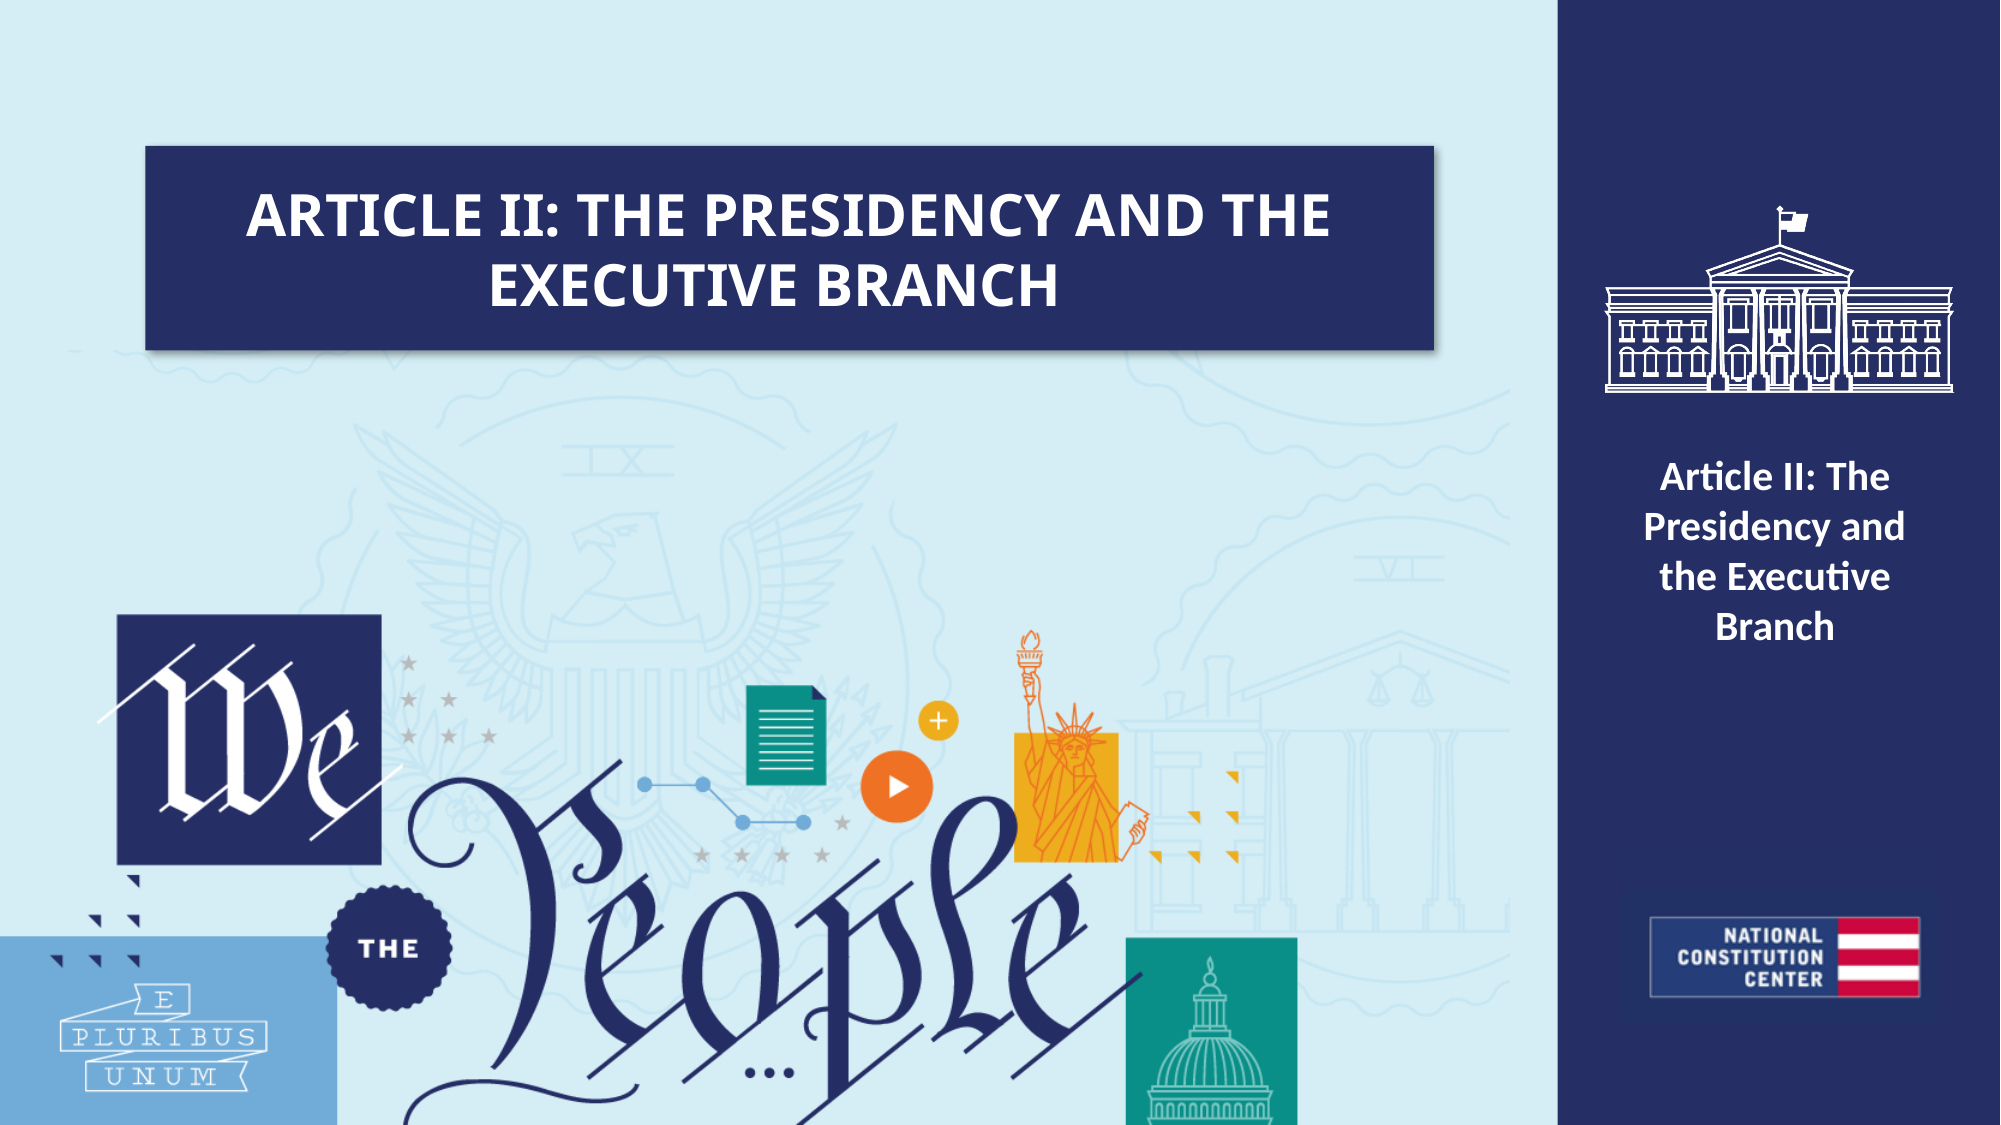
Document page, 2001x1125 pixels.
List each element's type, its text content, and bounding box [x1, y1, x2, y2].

picture [0, 350, 1510, 1125]
text_box ARTICLE II: THE PRESIDENCY AND THE EXECUTIVE BRANCH [145, 145, 1434, 348]
picture [1587, 107, 1971, 491]
picture [1620, 849, 1937, 1023]
